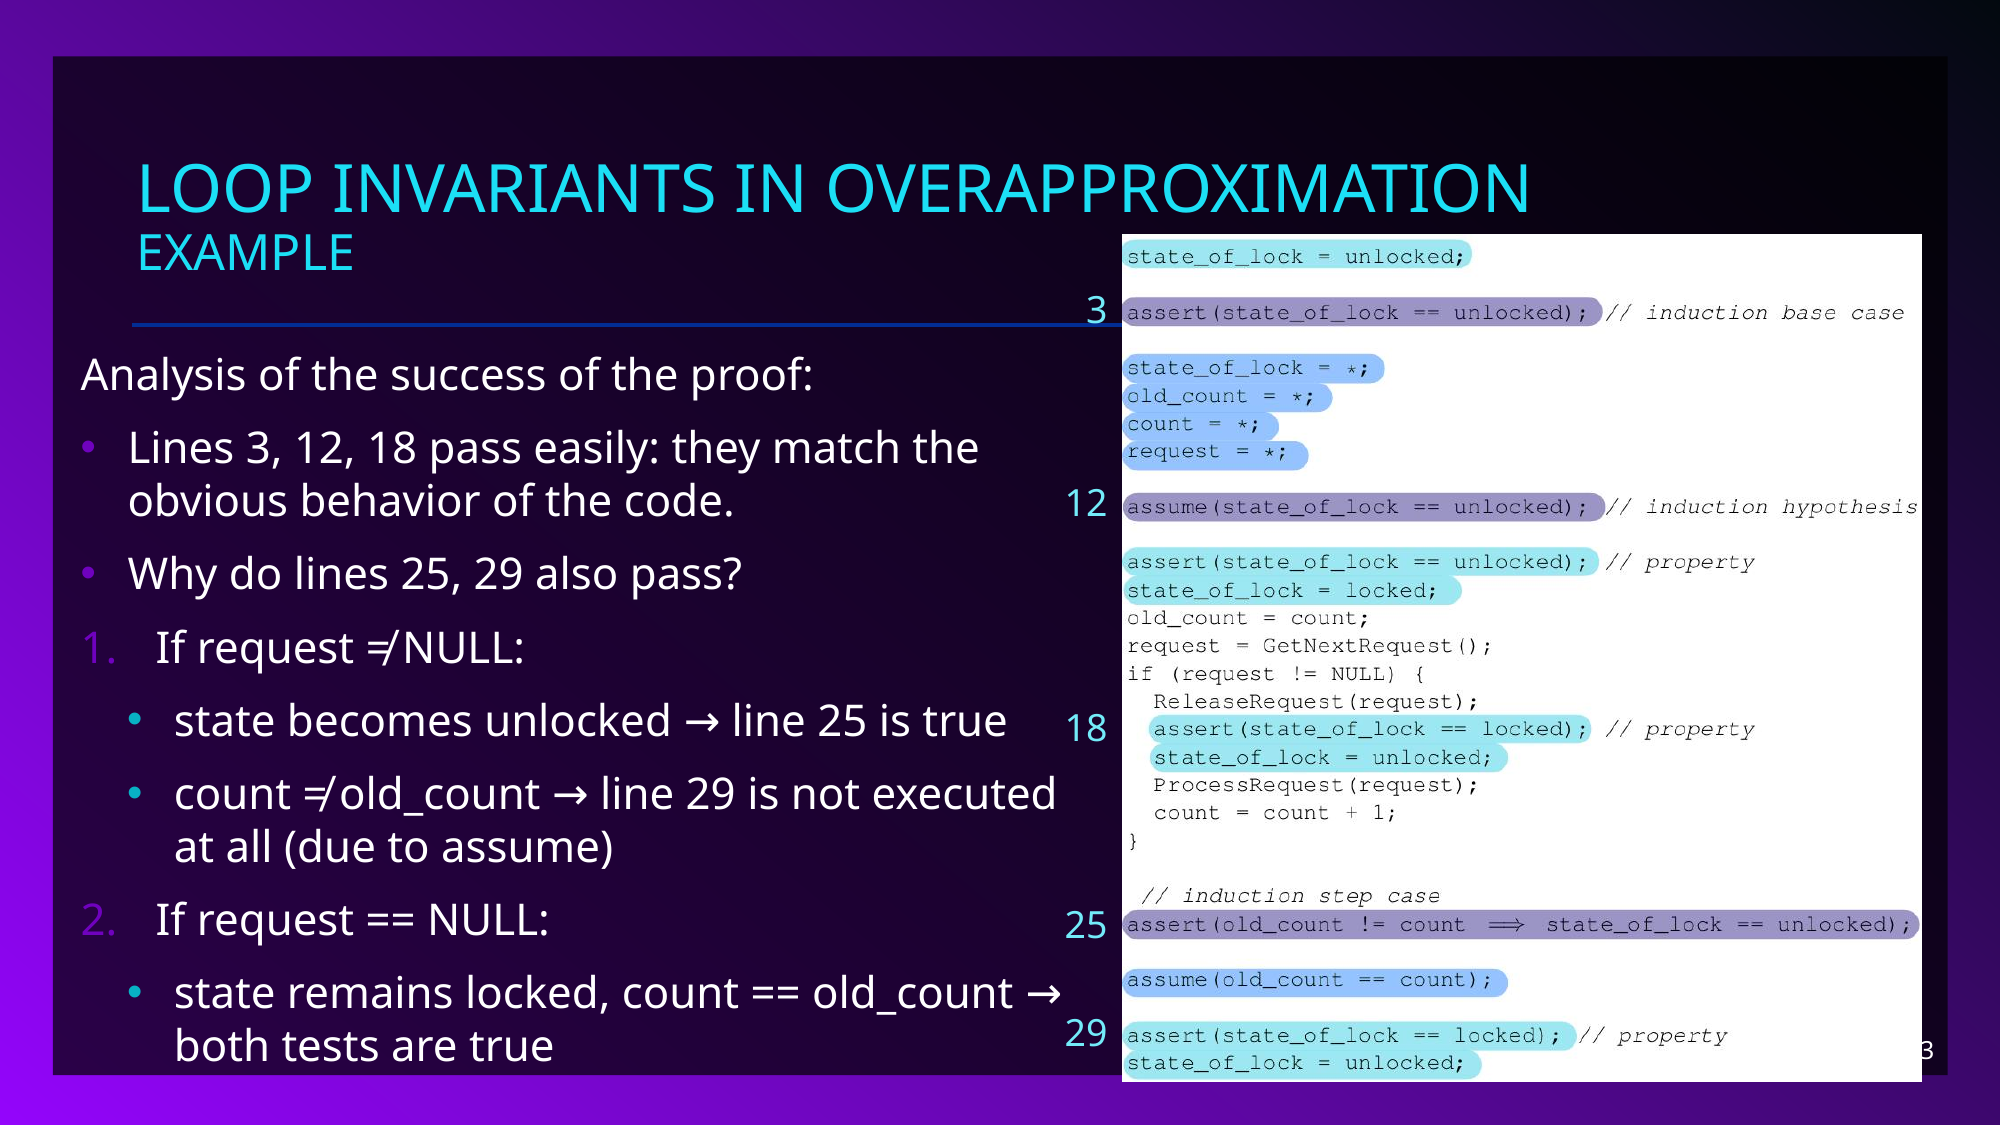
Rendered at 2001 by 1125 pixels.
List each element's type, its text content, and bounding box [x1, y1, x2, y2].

list Analysis of the success of the proof: Lines 3, 12, 18 pass easily: they match the obvious behavior of the code. Why do lines 25, 29 also pass? If request ≠ NULL: state becomes unlocked → line 25 is true count ≠ old_count → line 29 is not executed at all (due to assume) If request == NULL: state remains locked, count == old_count → both tests are true [65, 339, 1041, 1055]
title Loop Invariants in Overapproximation Example [121, 70, 1845, 289]
text_box 3 12 18 25 29 [1041, 234, 1122, 1062]
picture [1122, 234, 1922, 1082]
slide_number 43 [1922, 1021, 1950, 1082]
